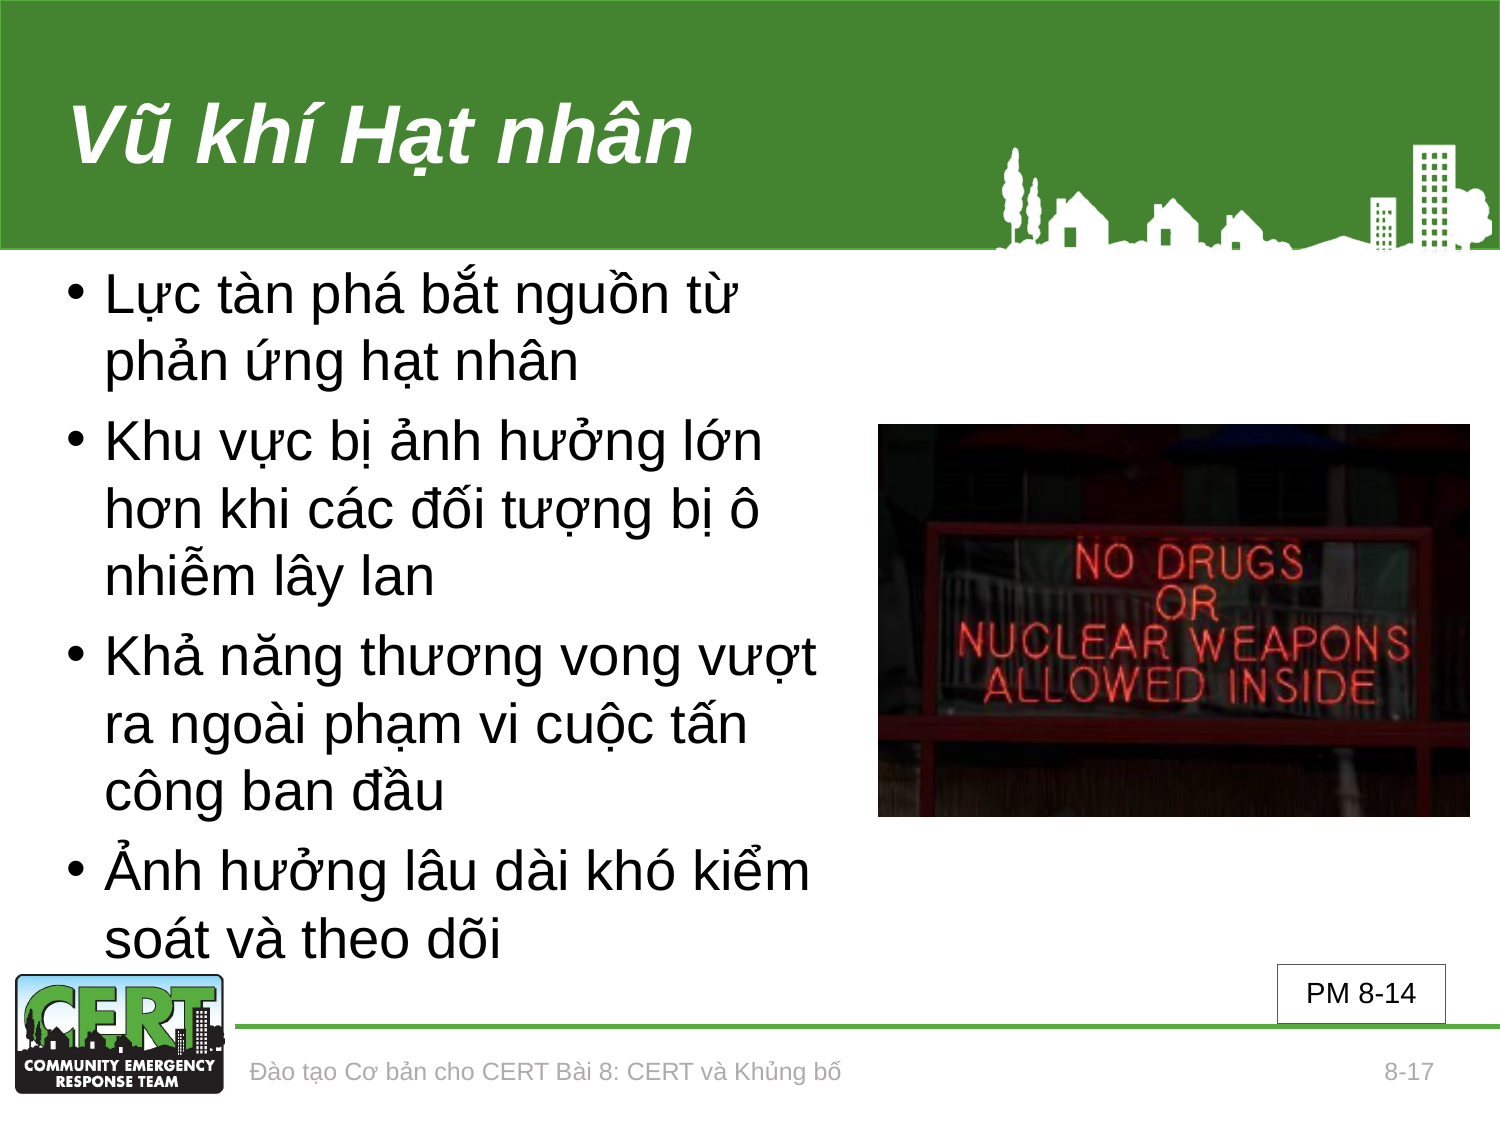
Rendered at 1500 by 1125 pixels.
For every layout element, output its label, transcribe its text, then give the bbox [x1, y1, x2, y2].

list 8-17 [1153, 1047, 1450, 1098]
list PM 8-14 [1277, 964, 1446, 1024]
title Vũ khí Hạt nhân [51, 52, 1005, 220]
picture [878, 424, 1470, 817]
list Lực tàn phá bắt nguồn từ phản ứng hạt nhân Khu vực bị ảnh hưởng lớn hơn khi các đối tượng bị ô nhiễm lây lan Khả năng thương vong vượt ra ngoài phạm vi cuộc tấn công ban đầu Ảnh hưởng lâu dài khó kiểm soát và theo dõi [51, 249, 866, 1034]
picture [14, 973, 225, 1094]
picture [993, 137, 1497, 252]
list Đào tạo Cơ bản cho CERT Bài 8: CERT và Khủng bố [234, 1047, 963, 1098]
